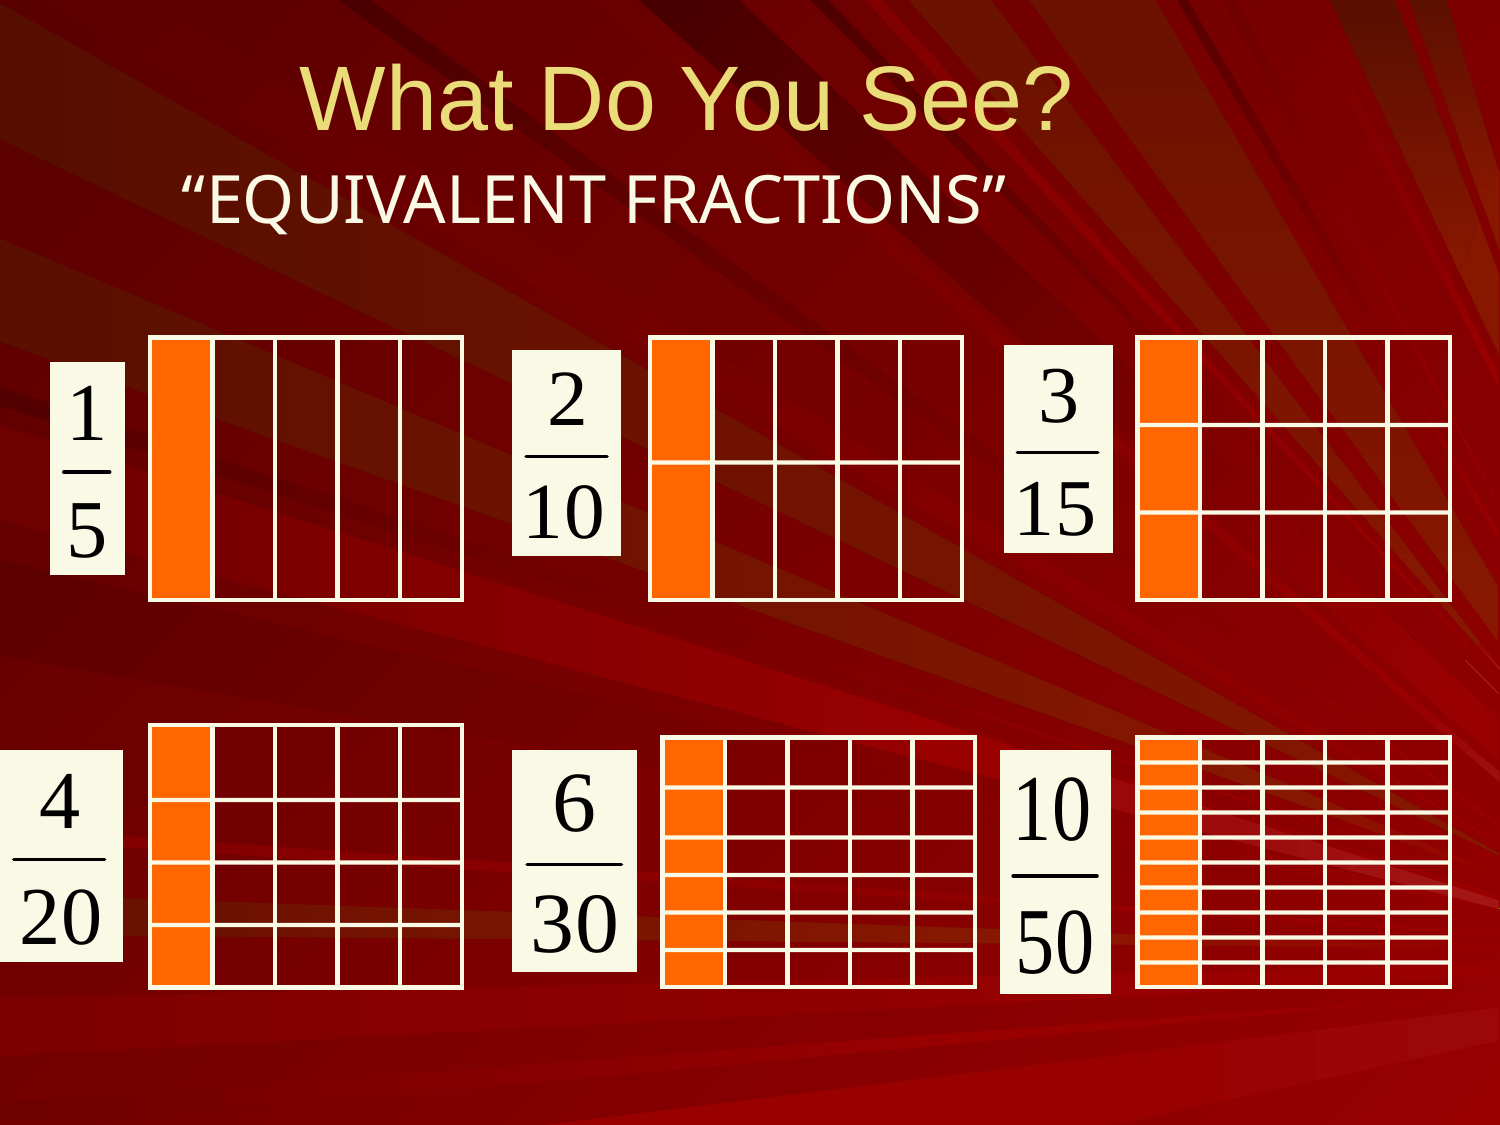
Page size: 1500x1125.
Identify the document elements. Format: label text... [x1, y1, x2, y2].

text_box [1387, 938, 1450, 962]
text_box [912, 737, 975, 787]
text_box [399, 801, 463, 862]
text_box [1137, 763, 1199, 787]
text_box [1387, 863, 1450, 887]
text_box [1324, 513, 1387, 600]
text_box [724, 838, 787, 874]
text_box [1262, 513, 1324, 600]
text_box [1199, 888, 1262, 912]
text_box [1262, 888, 1324, 912]
text_box [1324, 838, 1387, 862]
text_box [1137, 425, 1199, 512]
text_box [849, 737, 912, 787]
text_box [1324, 737, 1387, 762]
text_box [212, 725, 274, 799]
text_box [337, 863, 399, 925]
text_box [1324, 763, 1387, 787]
text_box [399, 337, 463, 600]
text_box [912, 951, 975, 988]
text_box [1387, 763, 1450, 787]
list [512, 349, 622, 556]
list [999, 749, 1112, 995]
text_box [337, 926, 399, 988]
text_box [1387, 426, 1450, 512]
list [512, 749, 638, 972]
text_box [724, 737, 787, 787]
text_box [1137, 913, 1199, 937]
text_box [662, 737, 724, 787]
text_box [787, 788, 849, 837]
text_box [1137, 938, 1199, 962]
text_box [1387, 813, 1450, 837]
text_box [649, 463, 712, 600]
text_box [787, 838, 849, 874]
text_box [337, 337, 399, 600]
text_box [724, 950, 787, 988]
text_box [1387, 337, 1450, 425]
text_box [1387, 788, 1450, 812]
text_box [1199, 737, 1262, 762]
text_box [149, 337, 212, 600]
text_box [1137, 838, 1199, 862]
text_box [274, 863, 337, 925]
text_box [212, 863, 274, 988]
text_box [787, 913, 849, 949]
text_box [49, 362, 126, 576]
text_box [787, 950, 849, 988]
text_box [274, 926, 337, 988]
text_box [1262, 788, 1324, 812]
text_box [1199, 763, 1262, 787]
text_box [1324, 863, 1387, 887]
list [1003, 345, 1114, 554]
text_box [1262, 838, 1324, 862]
text_box [774, 463, 837, 600]
text_box [1262, 813, 1324, 837]
text_box [849, 788, 912, 837]
text_box [849, 913, 912, 988]
text_box [1324, 813, 1387, 837]
text_box [1262, 938, 1324, 962]
text_box [1262, 963, 1324, 988]
text_box [1137, 963, 1199, 988]
text_box [1199, 513, 1262, 600]
text_box [1324, 788, 1387, 812]
text_box [1199, 838, 1262, 862]
text_box [1324, 938, 1387, 962]
text_box [724, 875, 787, 912]
text_box [724, 788, 787, 837]
text_box [774, 337, 837, 462]
text_box [212, 337, 274, 600]
text_box [1137, 337, 1199, 424]
text_box [399, 863, 463, 925]
text_box [399, 926, 463, 988]
text_box [837, 337, 899, 462]
text_box [1199, 913, 1262, 937]
text_box [662, 875, 724, 912]
text_box [1262, 913, 1324, 937]
text_box [1199, 425, 1262, 512]
text_box [1137, 513, 1199, 600]
text_box [1262, 737, 1324, 762]
text_box [399, 725, 463, 800]
text_box [1387, 838, 1450, 862]
text_box [1199, 863, 1262, 887]
text_box [649, 337, 712, 462]
text_box [1199, 963, 1262, 988]
text_box [1262, 763, 1324, 787]
text_box [1137, 813, 1199, 837]
text_box [1262, 863, 1324, 887]
text_box [849, 838, 912, 912]
text_box [712, 463, 774, 600]
text_box [662, 788, 724, 837]
text_box [912, 838, 975, 875]
text_box [712, 337, 774, 462]
text_box [1137, 863, 1199, 887]
text_box [912, 913, 975, 950]
text_box [1387, 913, 1450, 937]
text_box [1199, 813, 1262, 837]
text_box [1262, 337, 1324, 424]
text_box [1137, 888, 1199, 912]
text_box [1199, 938, 1262, 962]
text_box [912, 876, 975, 912]
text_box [0, 749, 124, 963]
text_box [662, 950, 724, 988]
text_box [837, 463, 899, 600]
text_box [1387, 888, 1450, 912]
text_box [787, 737, 849, 787]
text_box [899, 337, 963, 462]
text_box [662, 913, 724, 949]
text_box [1324, 337, 1387, 512]
text_box [662, 838, 724, 874]
text_box [1387, 513, 1450, 600]
text_box [912, 788, 975, 837]
text_box [1199, 337, 1262, 424]
title What Do You See? [87, 0, 1288, 188]
text_box [274, 725, 337, 799]
text_box [899, 463, 963, 600]
text_box [787, 875, 849, 912]
text_box [1387, 963, 1450, 988]
text_box [1324, 888, 1387, 912]
text_box [1199, 788, 1262, 812]
text_box [337, 725, 399, 862]
text_box [274, 800, 337, 862]
text_box [1324, 963, 1387, 988]
text_box [149, 725, 212, 988]
text_box [212, 800, 274, 862]
text_box [1137, 788, 1199, 812]
text_box [1262, 425, 1324, 512]
text_box [724, 913, 787, 949]
text_box [1324, 913, 1387, 937]
text_box “EQUIVALENT FRACTIONS” [150, 149, 1500, 245]
text_box [1137, 737, 1199, 762]
text_box [274, 337, 337, 600]
text_box [1387, 737, 1450, 762]
